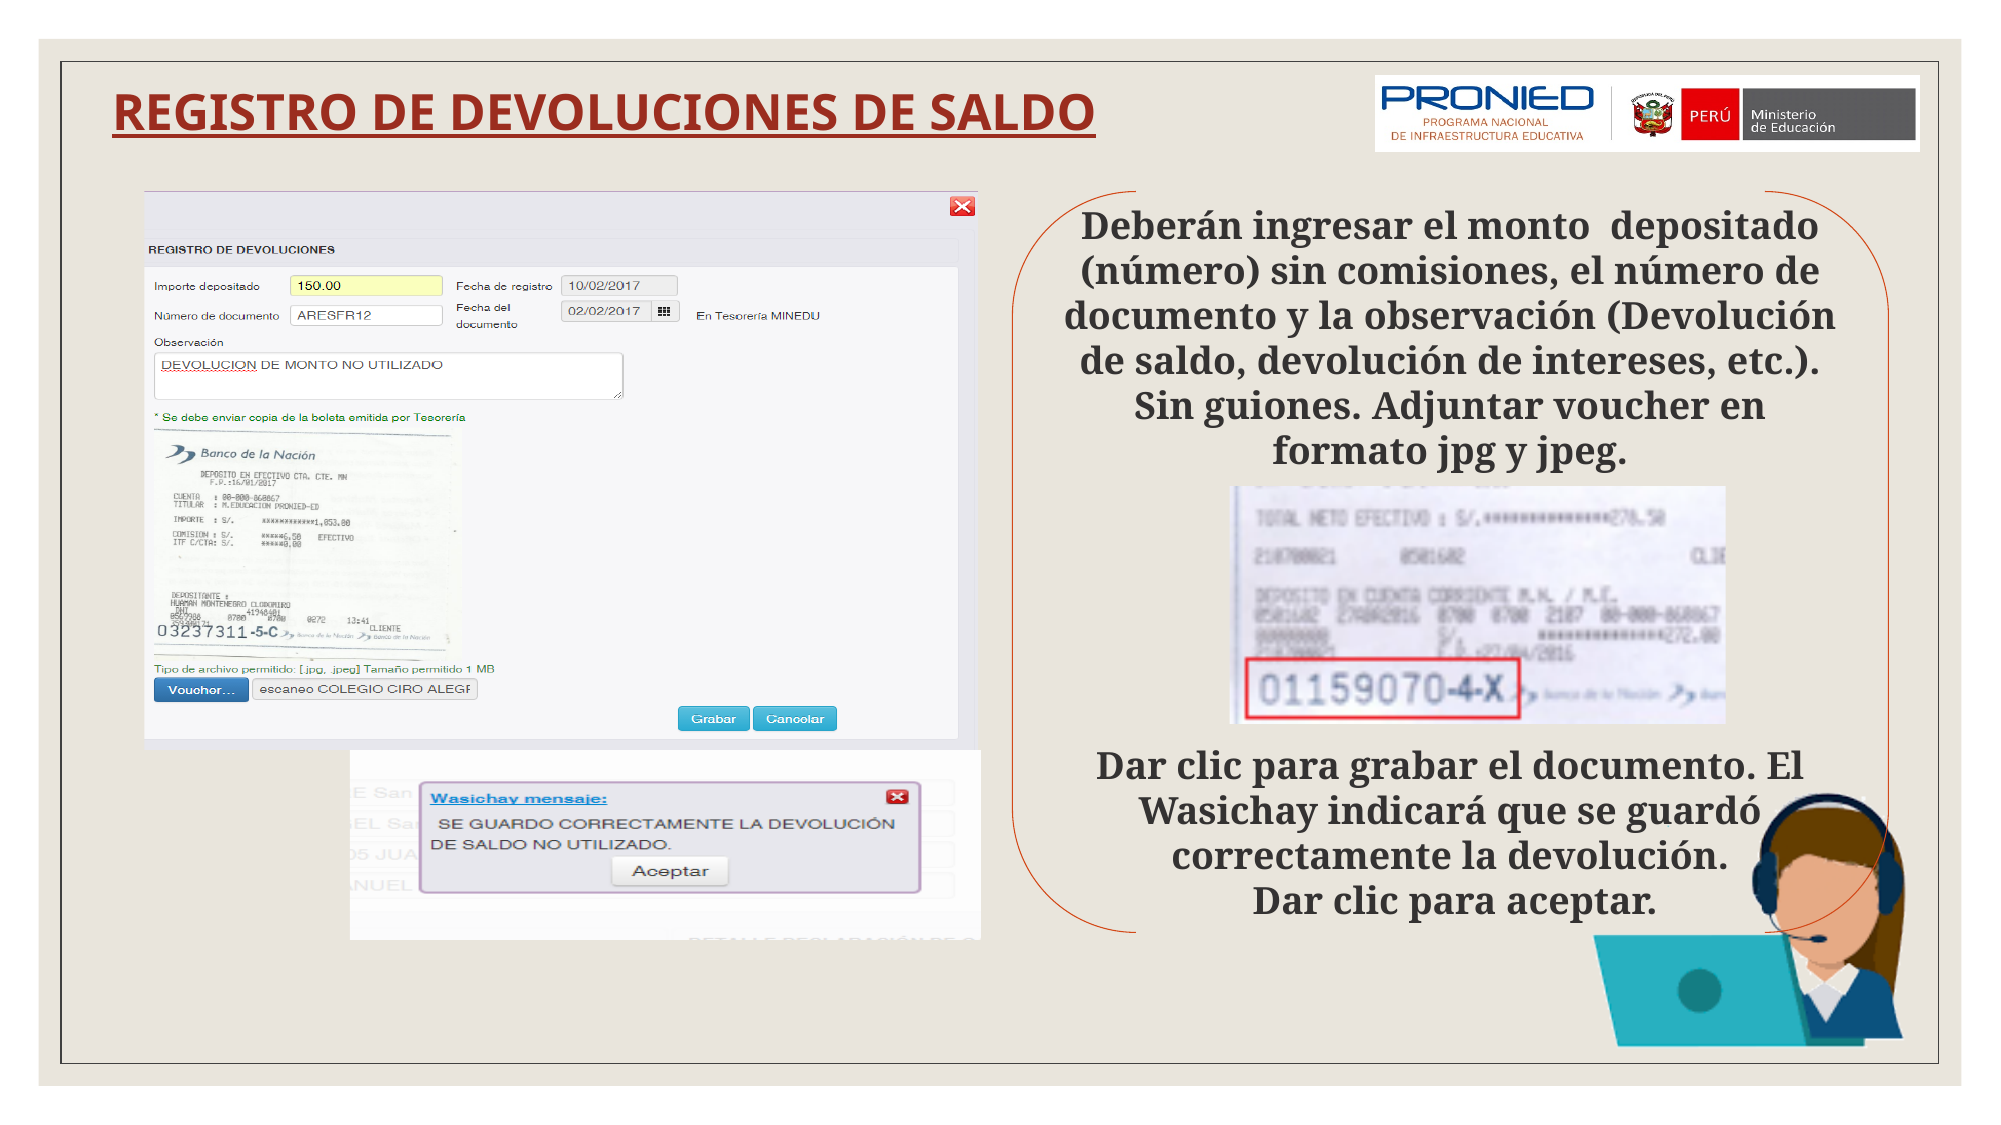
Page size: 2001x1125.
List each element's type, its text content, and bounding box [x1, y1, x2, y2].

picture [144, 191, 981, 940]
picture [1375, 75, 1920, 152]
picture [1229, 486, 1726, 724]
text_box REGISTRO DE DEVOLUCIONES DE SALDO [67, 72, 1142, 148]
text_box Deberán ingresar el monto depositado (número) sin comisiones, el número de documento y la observación (Devolución de saldo, devolución de intereses, etc.). Sin guiones. Adjuntar voucher en formato jpg y jpeg. Dar clic para grabar el documento. El Wasichay indicará que se guardó correctamente la devolución. Dar clic para aceptar. [1011, 190, 1889, 933]
picture [1580, 763, 1920, 1058]
